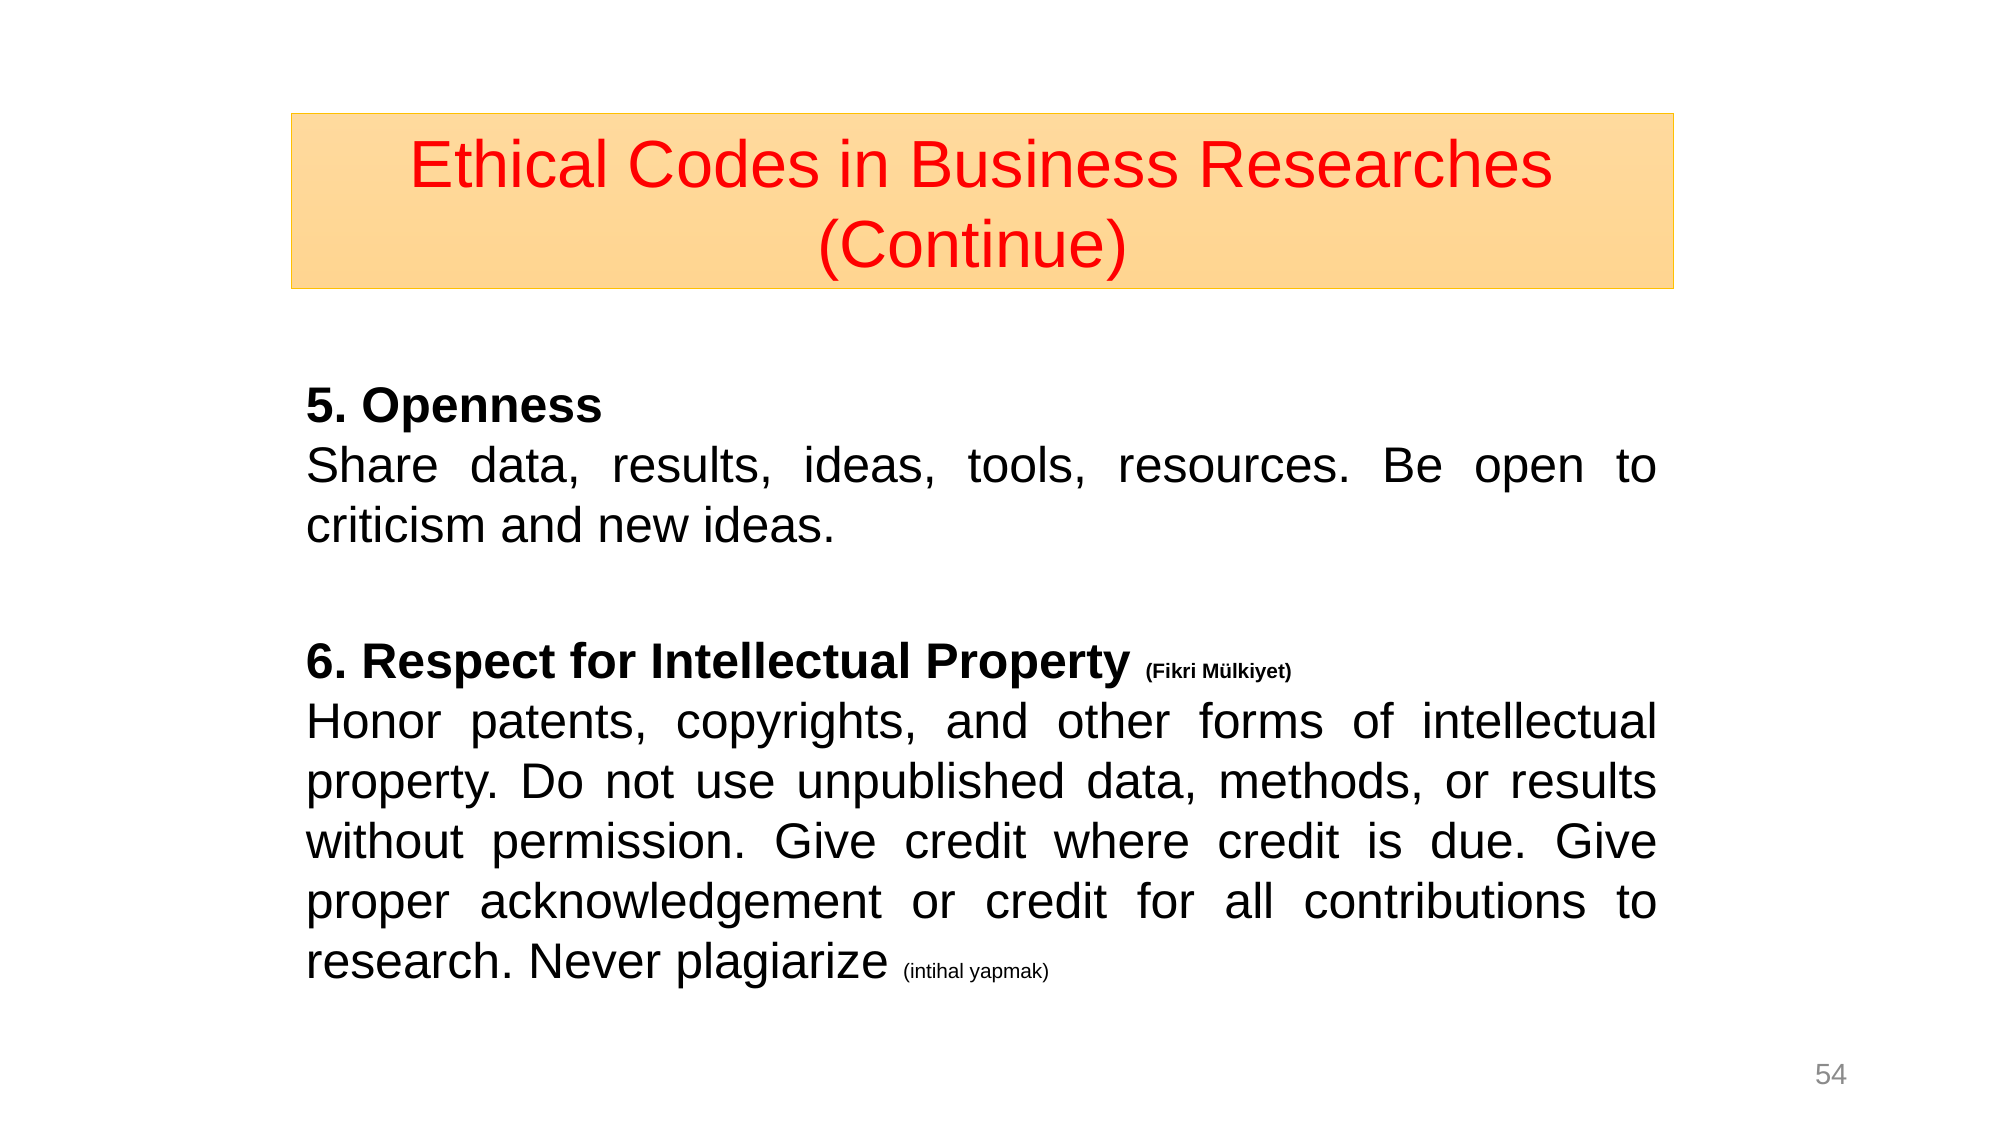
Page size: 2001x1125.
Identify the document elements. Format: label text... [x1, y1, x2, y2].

text_box Ethical Codes in Business Researches (Continue) [291, 113, 1674, 289]
text_box 5. Openness Share data, results, ideas, tools, resources. Be open to criticism and new ideas. [291, 365, 1674, 561]
slide_number 54 [1412, 1042, 1863, 1103]
text_box 6. Respect for Intellectual Property (Fikri Mülkiyet) Honor patents, copyrights, and other forms of intellectual property. Do not use unpublished data, methods, or results without permission. Give credit where credit is due. Give proper acknowledgement or credit for all contributions to research. Never plagiarize (intihal yapmak) [291, 621, 1674, 997]
